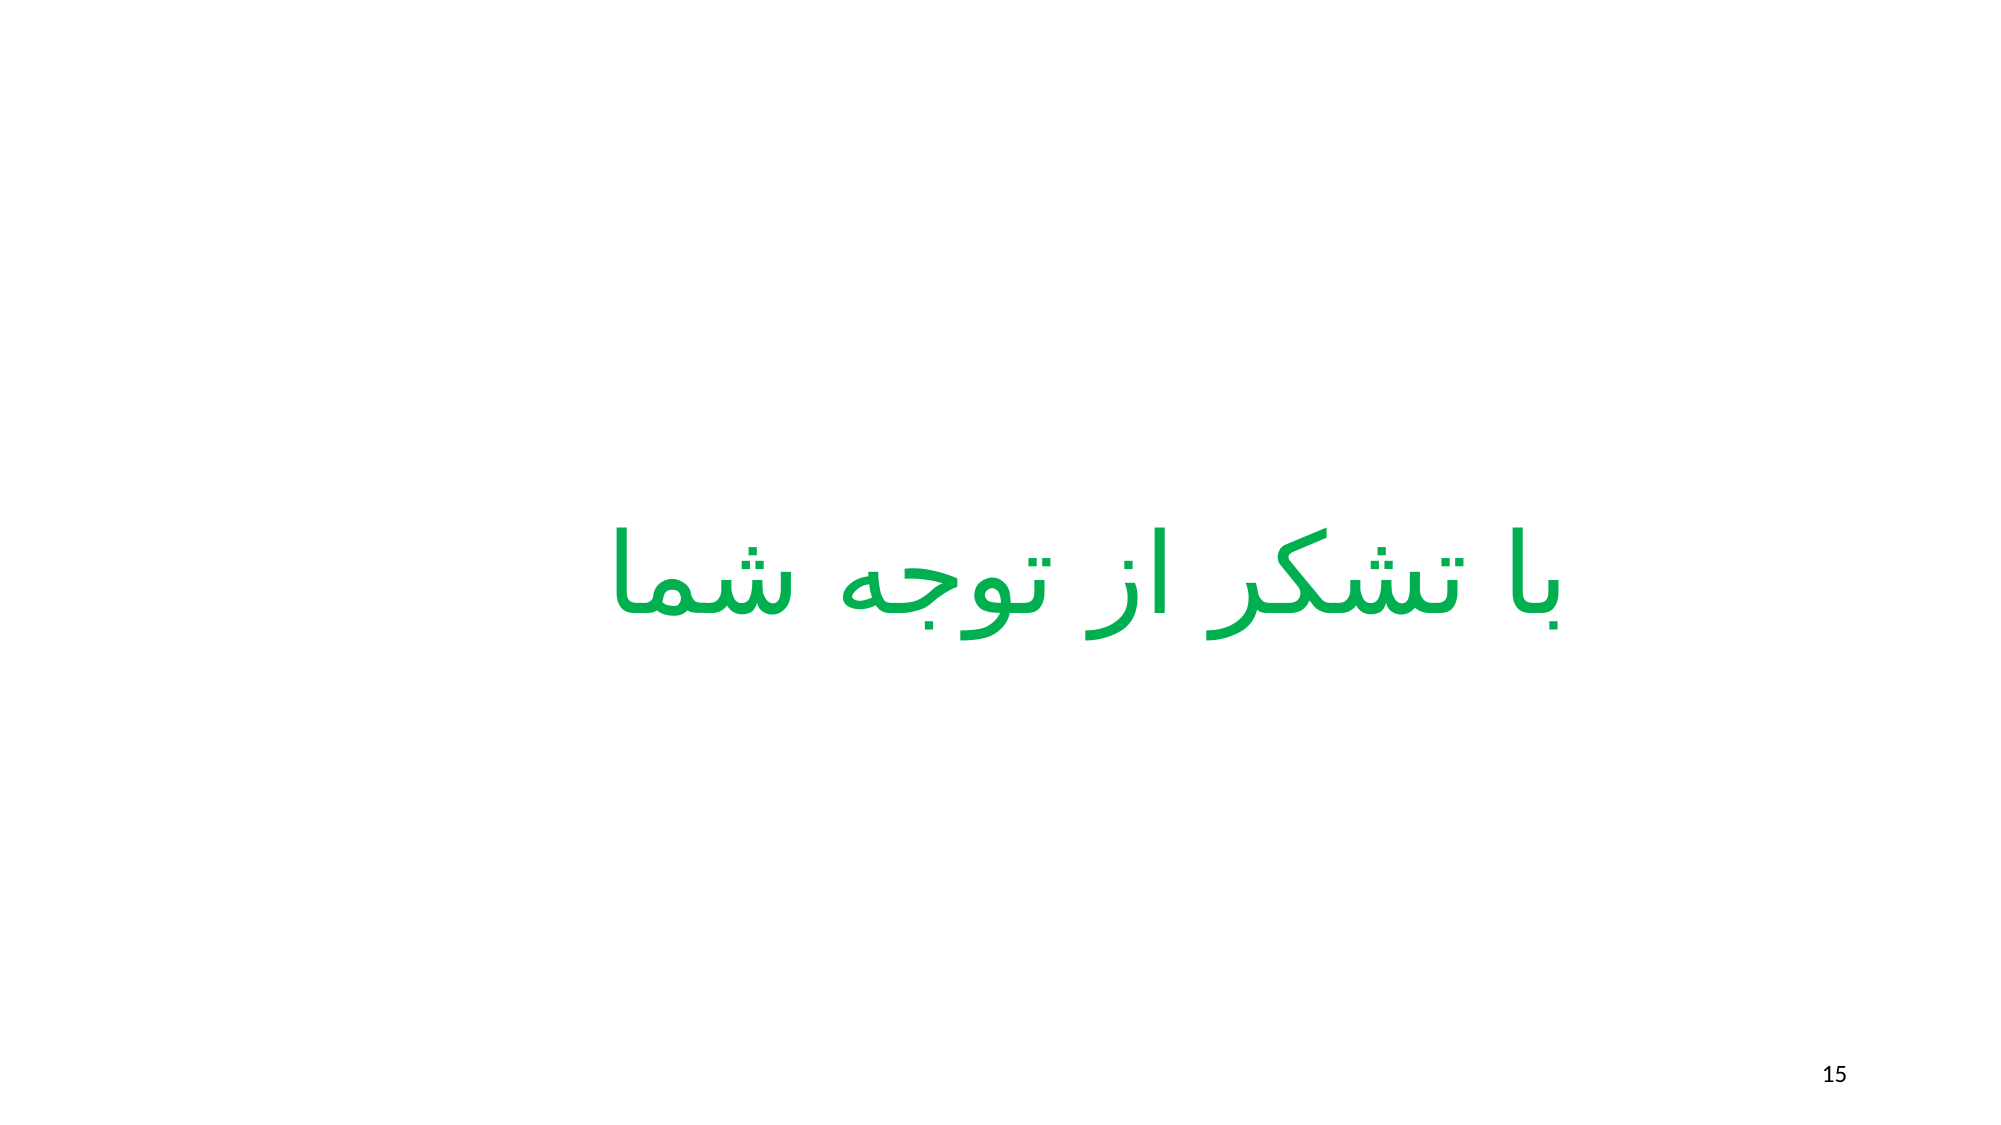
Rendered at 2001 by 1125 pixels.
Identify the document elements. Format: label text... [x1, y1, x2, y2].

list با تشکر از توجه شما [179, 508, 1980, 999]
slide_number 15 [1412, 1042, 1863, 1103]
